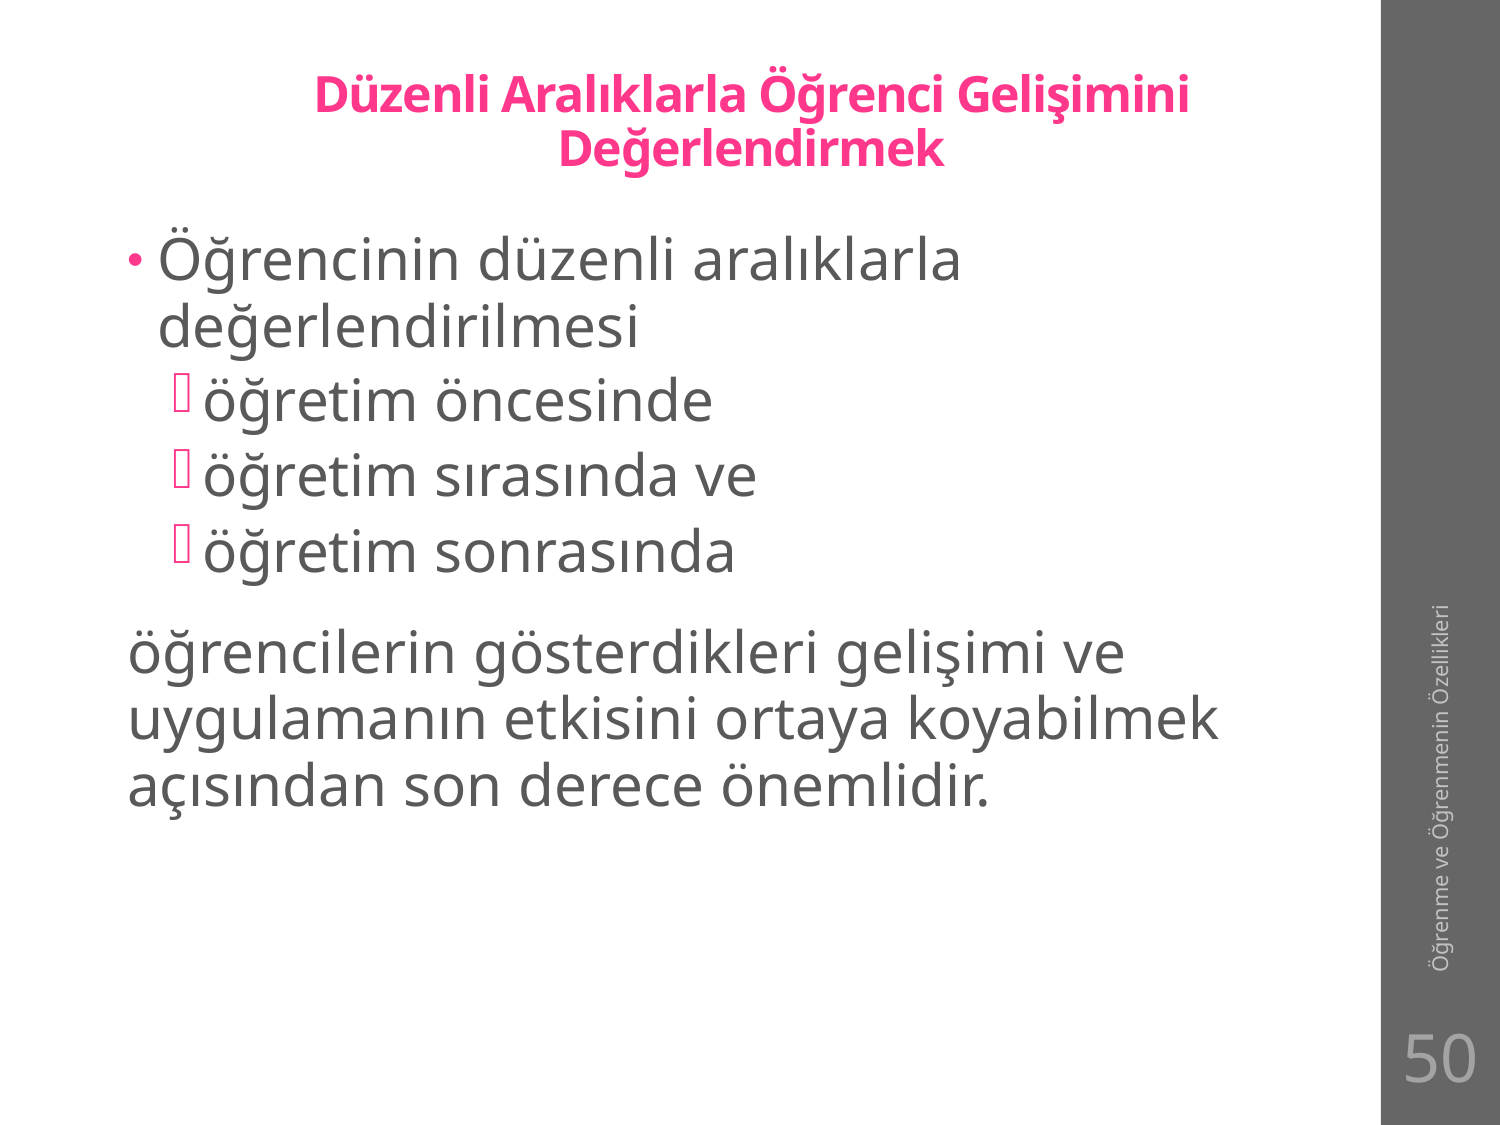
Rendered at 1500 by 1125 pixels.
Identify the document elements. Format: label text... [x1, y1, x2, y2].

footer Öğrenme ve Öğrenmenin Özellikleri [1418, 400, 1464, 988]
slide_number 50 [1384, 1012, 1498, 1110]
list Öğrencinin düzenli aralıklarla değerlendirilmesi öğretim öncesinde öğretim sırasında ve öğretim sonrasında öğrencilerin gösterdikleri gelişimi ve uygulamanın etkisini ortaya koyabilmek açısından son derece önemlidir. [112, 219, 1329, 1047]
title Düzenli Aralıklarla Öğrenci Gelişimini Değerlendirmek [155, 60, 1348, 185]
